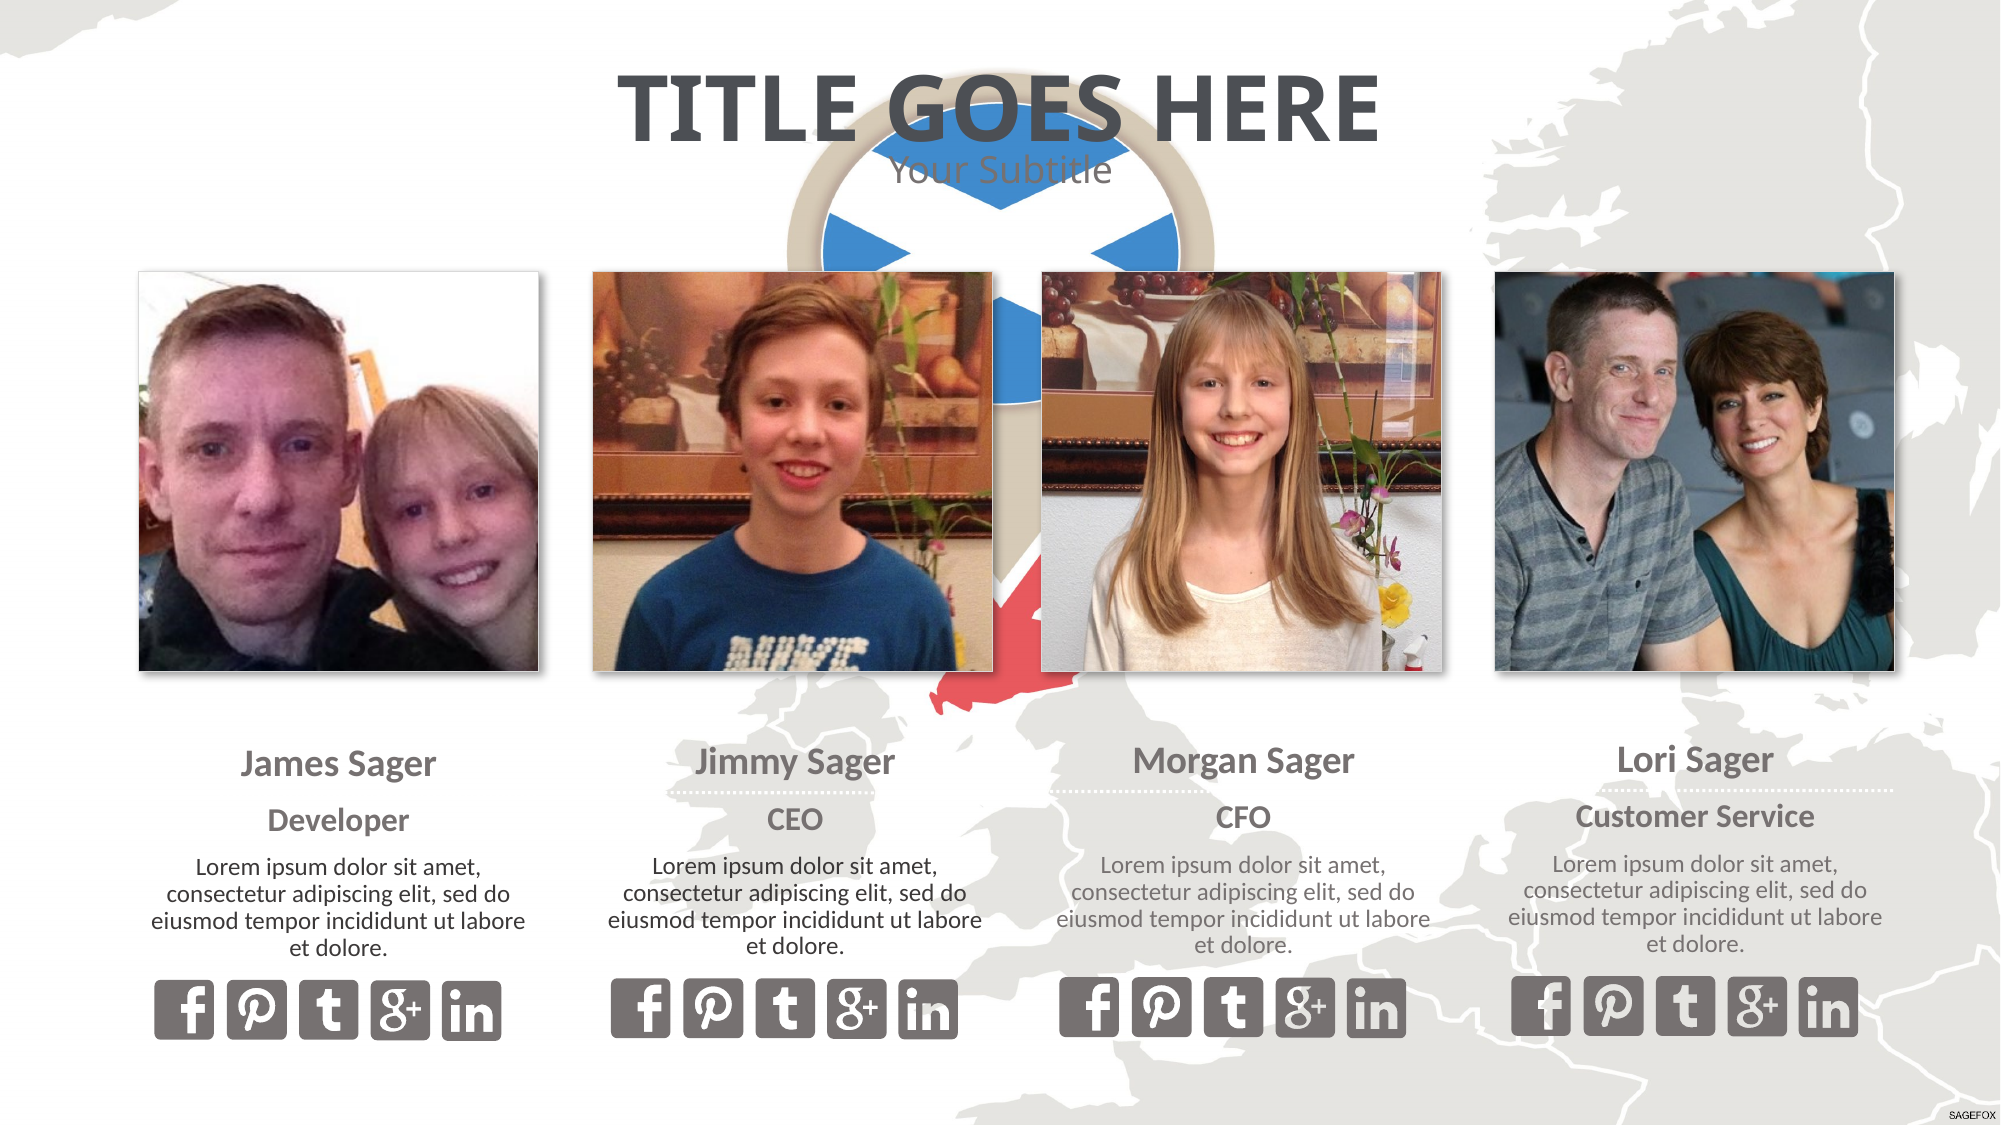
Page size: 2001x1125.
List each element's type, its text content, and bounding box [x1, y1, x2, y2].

text_box Customer Service [1520, 796, 1871, 839]
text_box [1059, 977, 1407, 1039]
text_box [1511, 976, 1859, 1038]
text_box [591, 270, 993, 672]
text_box CFO [1068, 797, 1419, 840]
text_box Morgan Sager [1068, 739, 1419, 782]
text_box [610, 978, 958, 1040]
text_box [1040, 270, 1442, 672]
text_box Lorem ipsum dolor sit amet, consectetur adipiscing elit, sed do eiusmod tempor incididunt ut labore et dolore. [595, 852, 996, 966]
text_box James Sager [163, 742, 514, 785]
text_box LOREM IPSUM DOLOR Lorem ipsum dolor sit amet, consectetur adipiscing elit, sed do eiusmod tempor incididunt ut labore et dolore magna aliqua. [0, 0, 2000, 1125]
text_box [548, 42, 1452, 199]
text_box Lorem ipsum dolor sit amet, consectetur adipiscing elit, sed do eiusmod tempor incididunt ut labore et dolore. [138, 854, 539, 968]
picture [1925, 0, 2001, 1125]
text_box [1494, 271, 1896, 673]
text_box Developer [163, 799, 514, 842]
text_box Lori Sager [1520, 738, 1871, 781]
text_box Jimmy Sager [620, 740, 971, 784]
text_box Lorem ipsum dolor sit amet, consectetur adipiscing elit, sed do eiusmod tempor incididunt ut labore et dolore. [1043, 851, 1444, 965]
text_box [138, 270, 540, 672]
text_box CEO [620, 798, 971, 841]
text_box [154, 979, 502, 1041]
text_box Lorem ipsum dolor sit amet, consectetur adipiscing elit, sed do eiusmod tempor incididunt ut labore et dolore. [1495, 850, 1896, 964]
